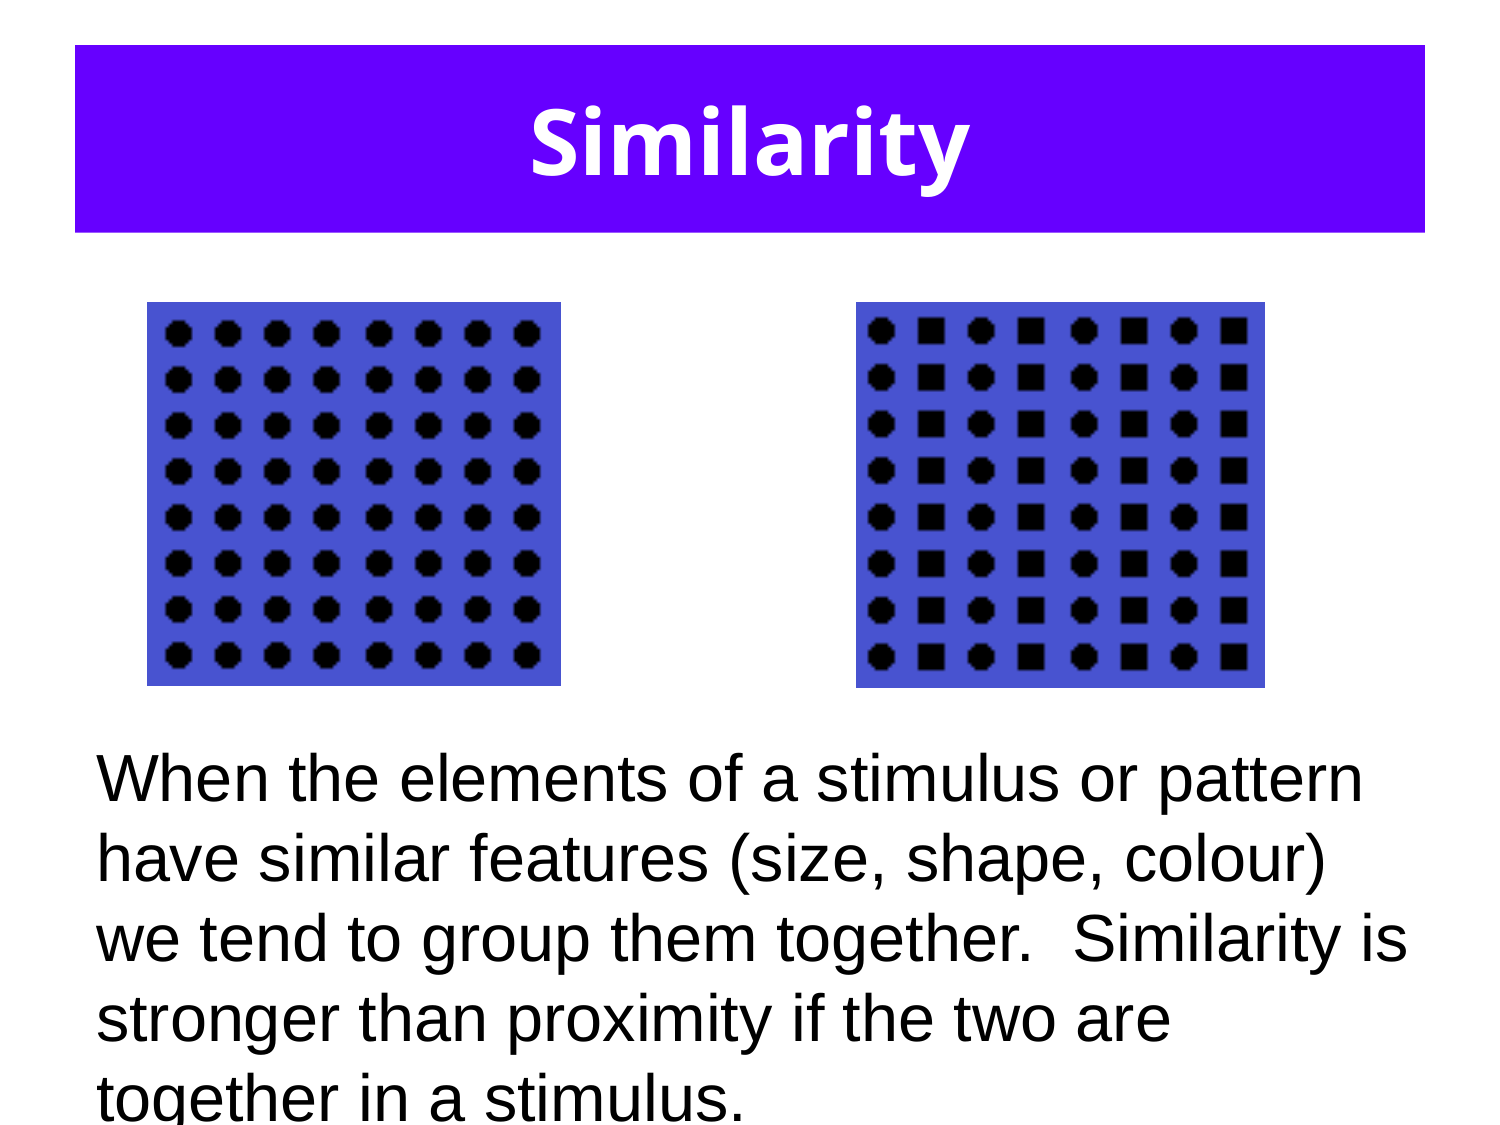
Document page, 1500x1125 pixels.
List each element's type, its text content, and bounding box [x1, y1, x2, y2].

text_box When the elements of a stimulus or pattern have similar features (size, shape, colour) we tend to group them together. Similarity is stronger than proximity if the two are together in a stimulus. [88, 727, 1424, 1125]
picture [147, 302, 561, 687]
title Similarity [75, 45, 1425, 233]
picture [855, 302, 1266, 689]
